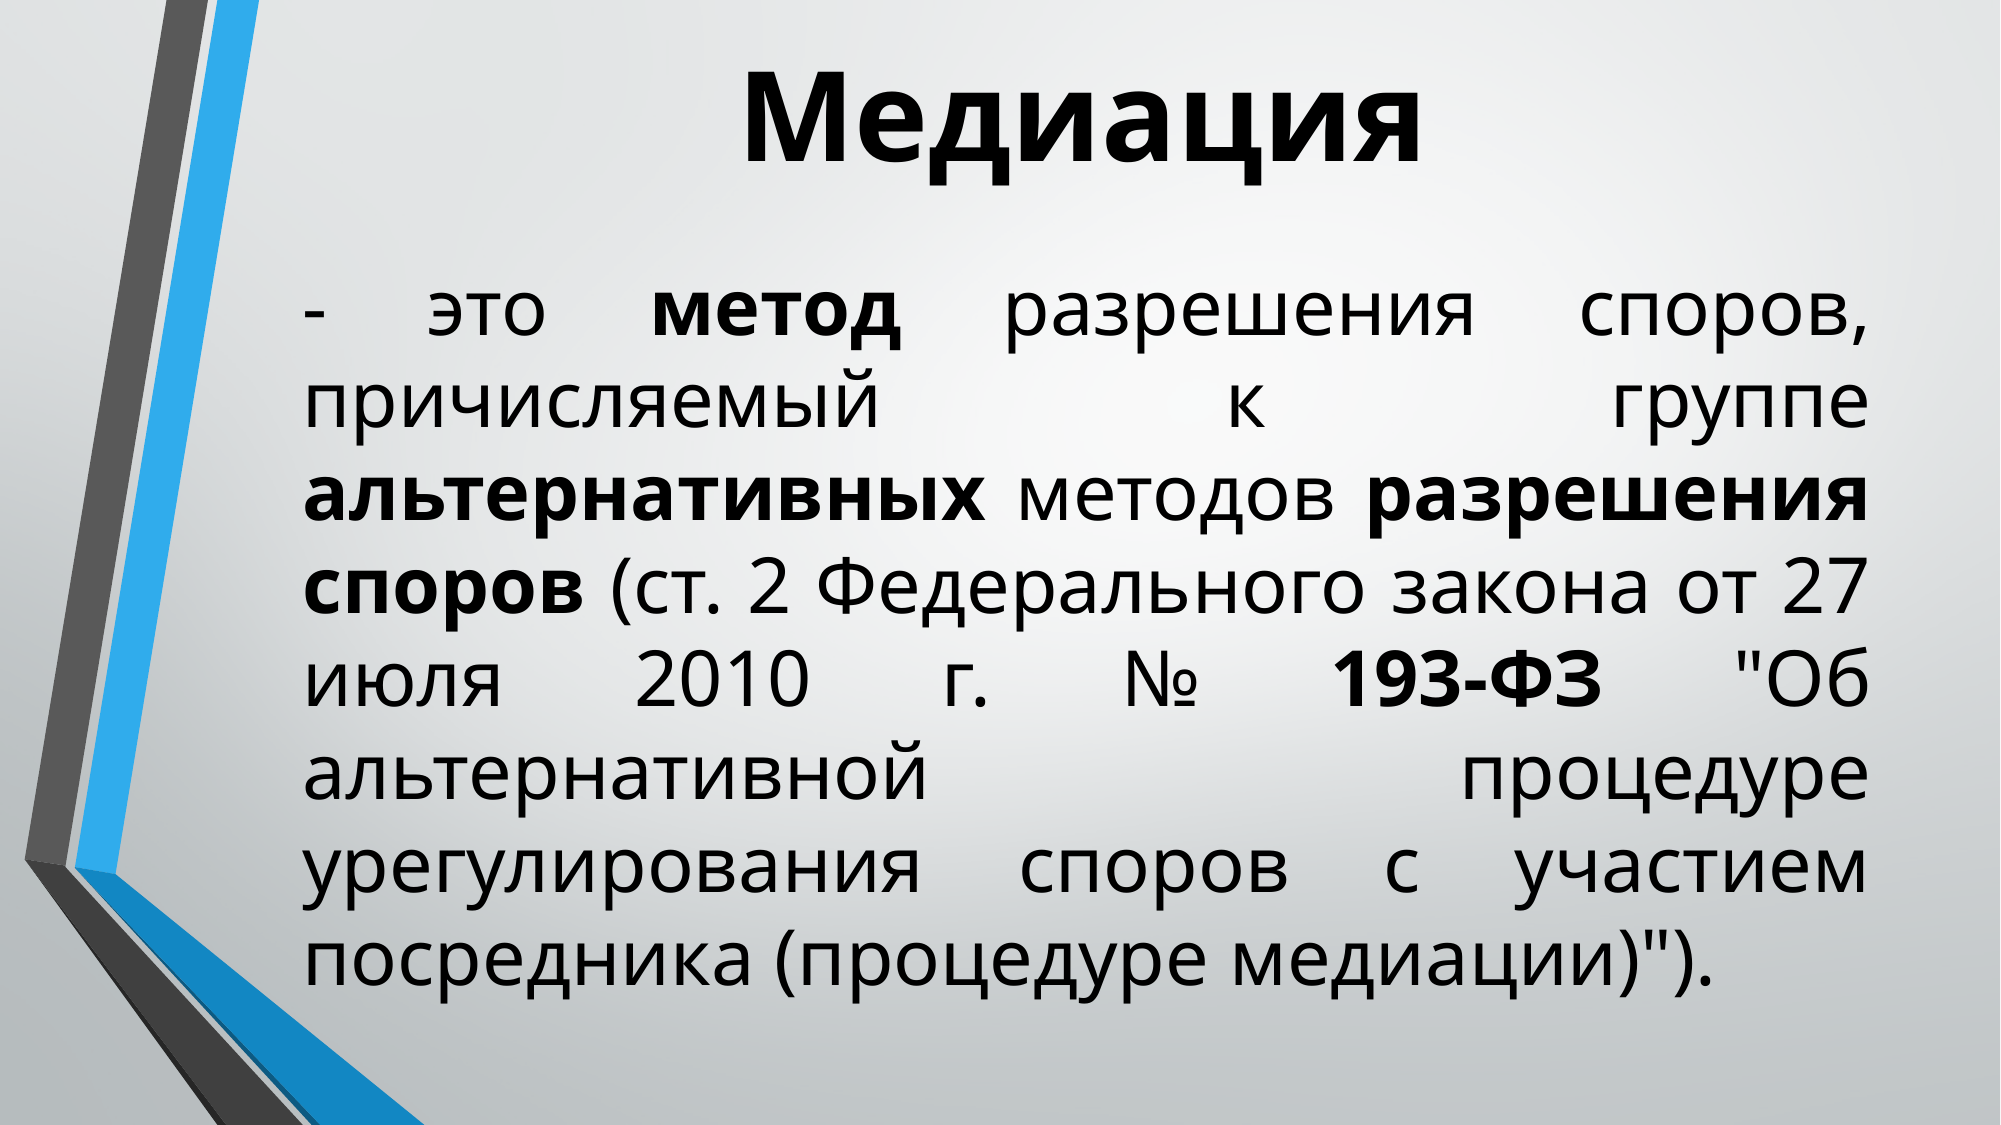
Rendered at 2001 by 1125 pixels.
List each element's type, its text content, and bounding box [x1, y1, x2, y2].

title Медиация [350, 96, 1816, 194]
list - это метод разрешения споров, причисляемый к группе альтернативных методов разрешения споров (ст. 2 Федерального закона от 27 июля 2010 г. № 193-ФЗ "Об альтернативной процедуре урегулирования споров с участием посредника (процедуре медиации)"). [287, 249, 1887, 1044]
